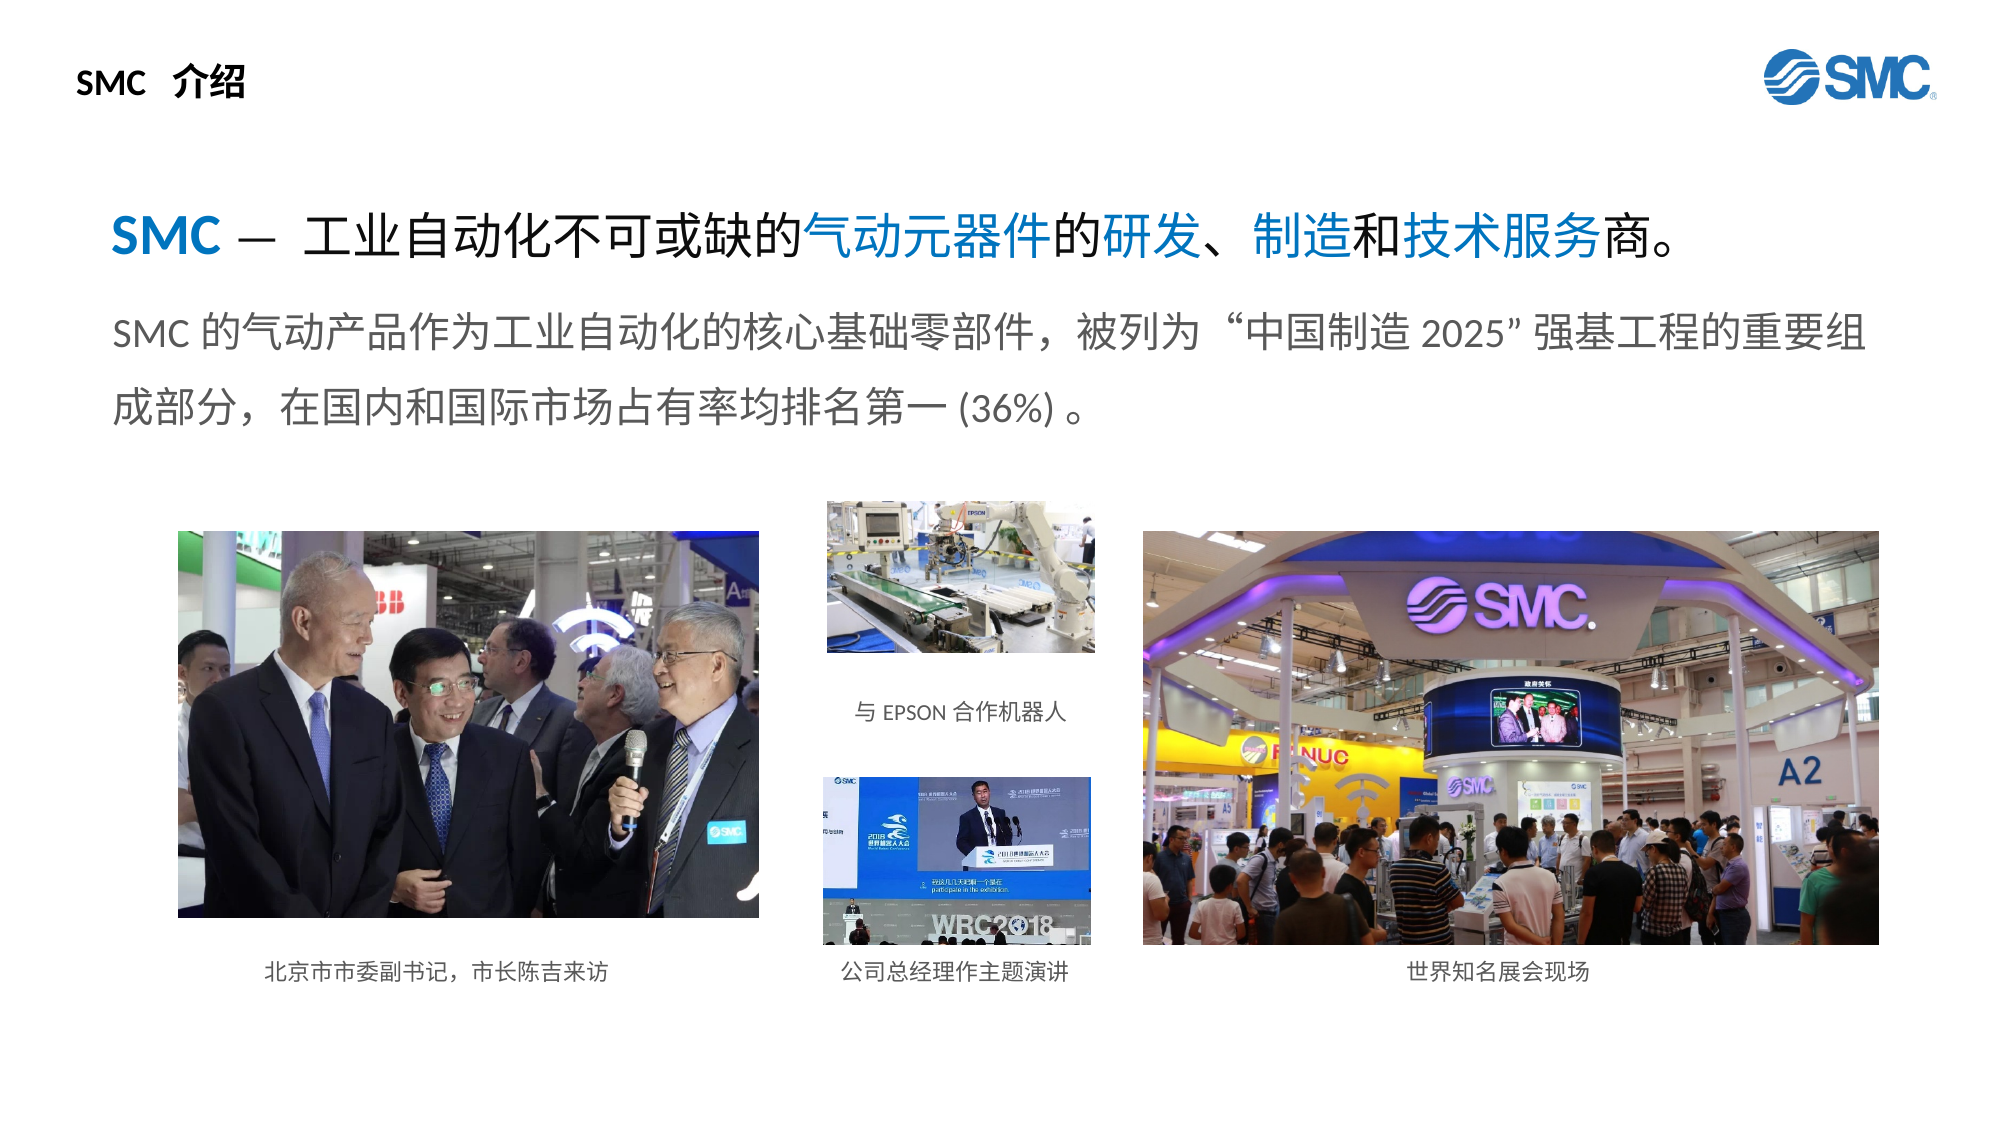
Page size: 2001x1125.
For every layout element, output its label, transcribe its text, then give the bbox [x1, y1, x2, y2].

text_box 与EPSON合作机器人 [839, 690, 1082, 733]
picture [178, 531, 759, 918]
text_box SMC 介绍 [61, 50, 518, 111]
picture [823, 777, 1091, 945]
text_box 世界知名展会现场 [1391, 949, 1606, 993]
picture [1143, 531, 1879, 945]
text_box SMC — 工业自动化不可或缺的气动元器件的研发、制造和技术服务商。 [97, 155, 1747, 273]
text_box 公司总经理作主题演讲 [825, 949, 1085, 993]
text_box 北京市市委副书记，市长陈吉来访 [249, 949, 625, 993]
picture [1764, 49, 1937, 105]
text_box SMC的气动产品作为工业自动化的核心基础零部件，被列为“中国制造2025”强基工程的重要组成部分，在国内和国际市场占有率均排名第一(36%)。 [97, 273, 1905, 469]
picture [826, 501, 1095, 653]
